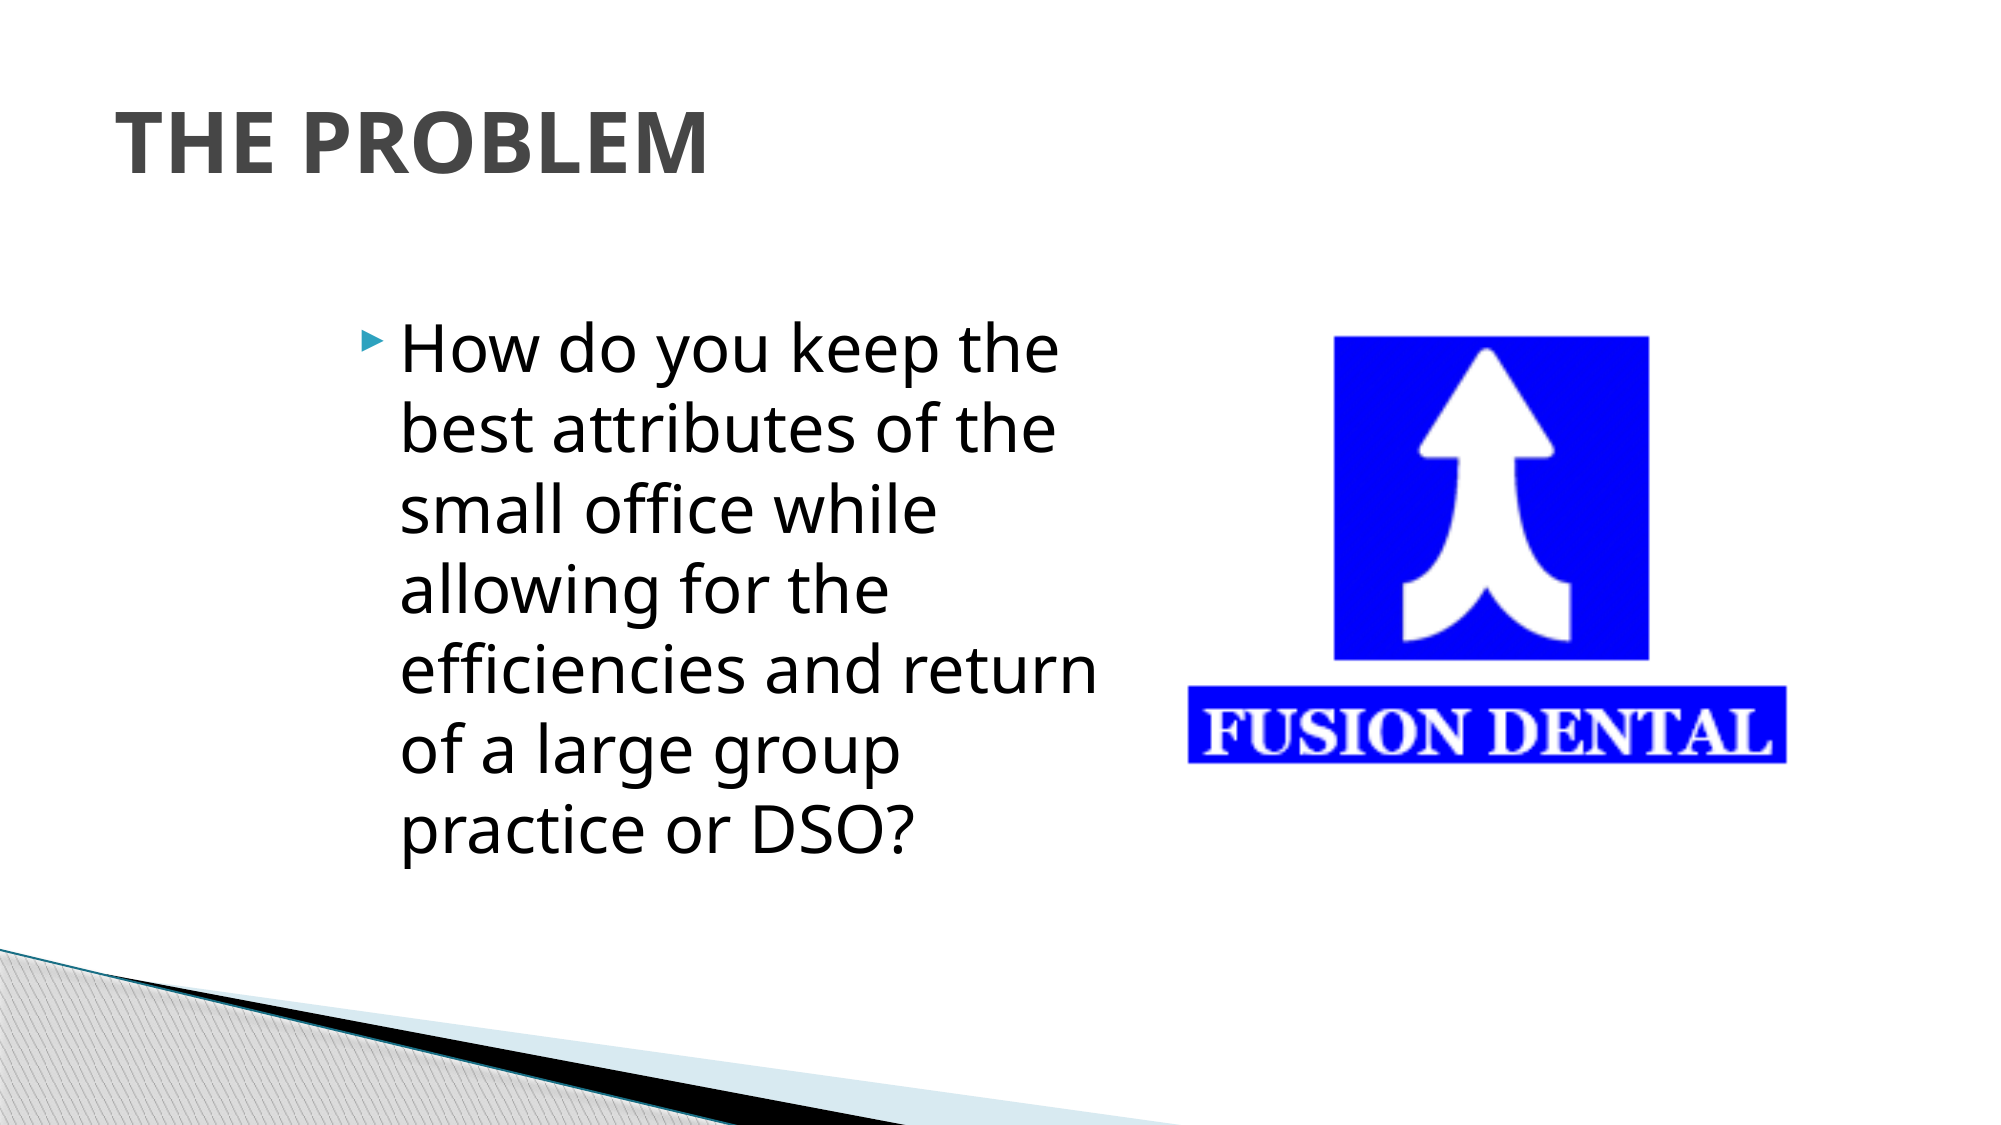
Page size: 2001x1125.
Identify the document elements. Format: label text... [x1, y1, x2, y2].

title THE PROBLEM [99, 45, 1900, 233]
picture [1129, 260, 1860, 813]
list How do you keep the best attributes of the small office while allowing for the efficiencies and return of a large group practice or DSO? [324, 243, 1163, 1038]
